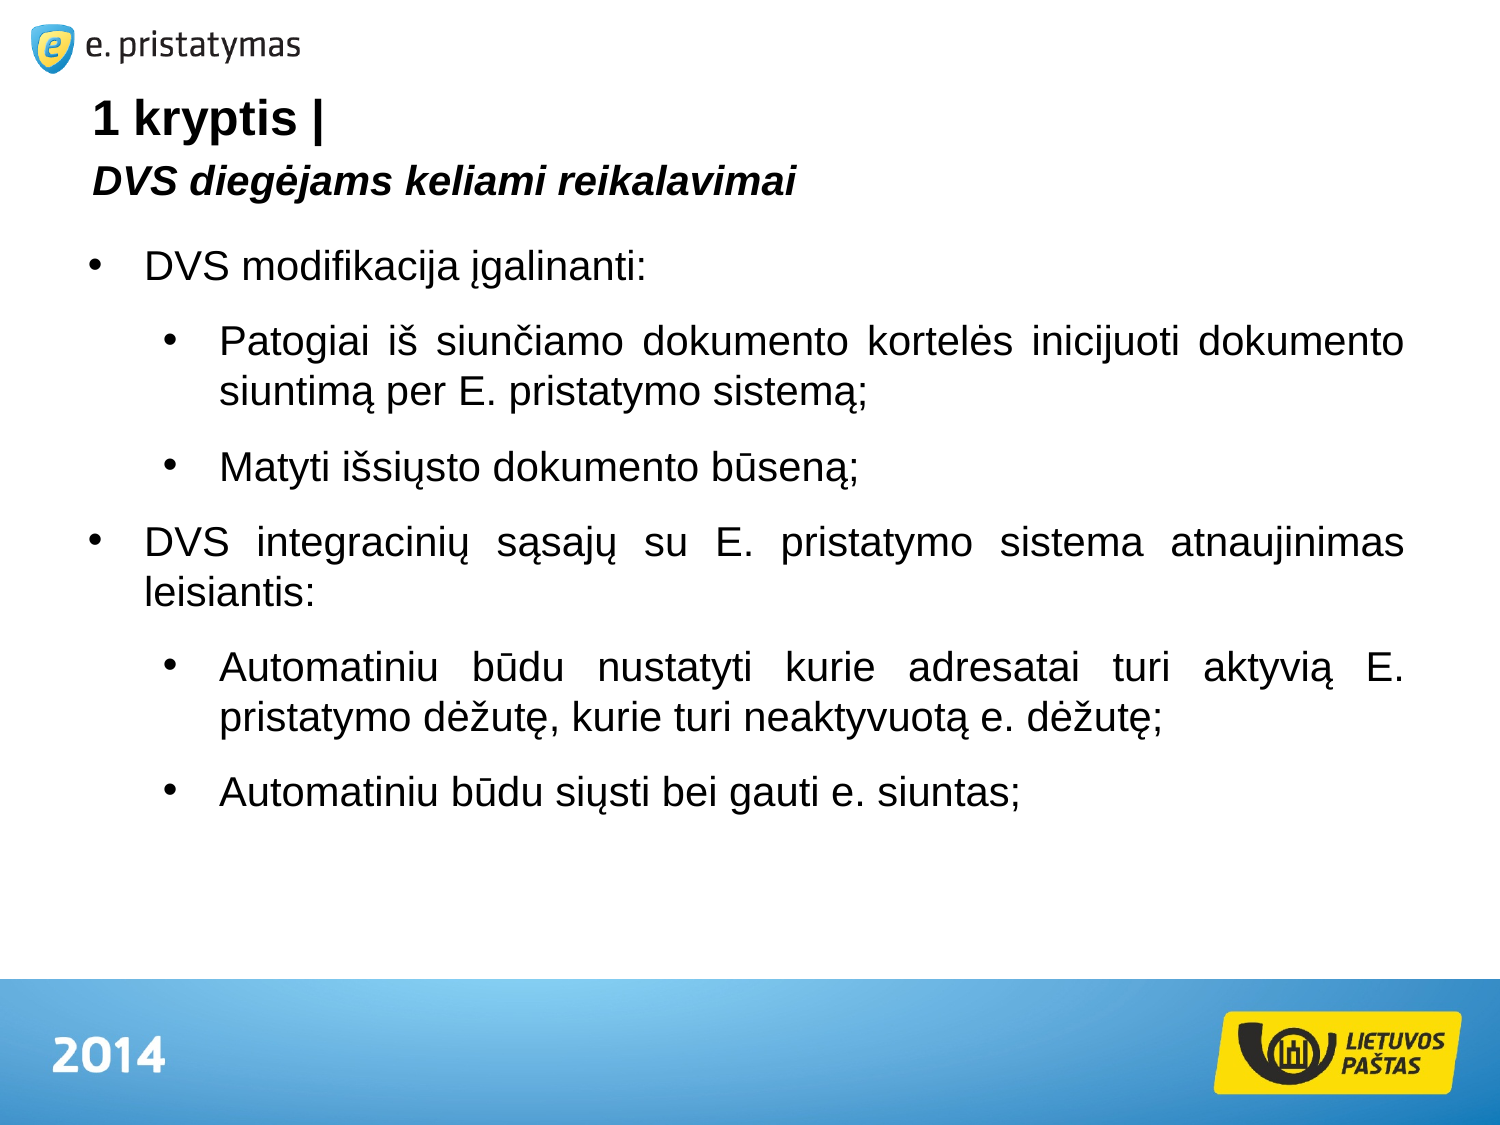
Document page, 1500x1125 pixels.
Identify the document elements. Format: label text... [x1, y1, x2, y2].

picture [5, 1, 300, 97]
picture [0, 979, 1500, 1125]
text_box DVS modifikacija įgalinanti: Patogiai iš siunčiamo dokumento kortelės inicijuoti dokumento siuntimą per E. pristatymo sistemą; Matyti išsiųsto dokumento būseną; DVS integracinių sąsajų su E. pristatymo sistema atnaujinimas leisiantis: Automatiniu būdu nustatyti kurie adresatai turi aktyvią E. pristatymo dėžutę, kurie turi neaktyvuotą e. dėžutę; Automatiniu būdu siųsti bei gauti e. siuntas; [73, 231, 1421, 822]
text_box 1 kryptis | DVS diegėjams keliami reikalavimai [77, 78, 1433, 212]
